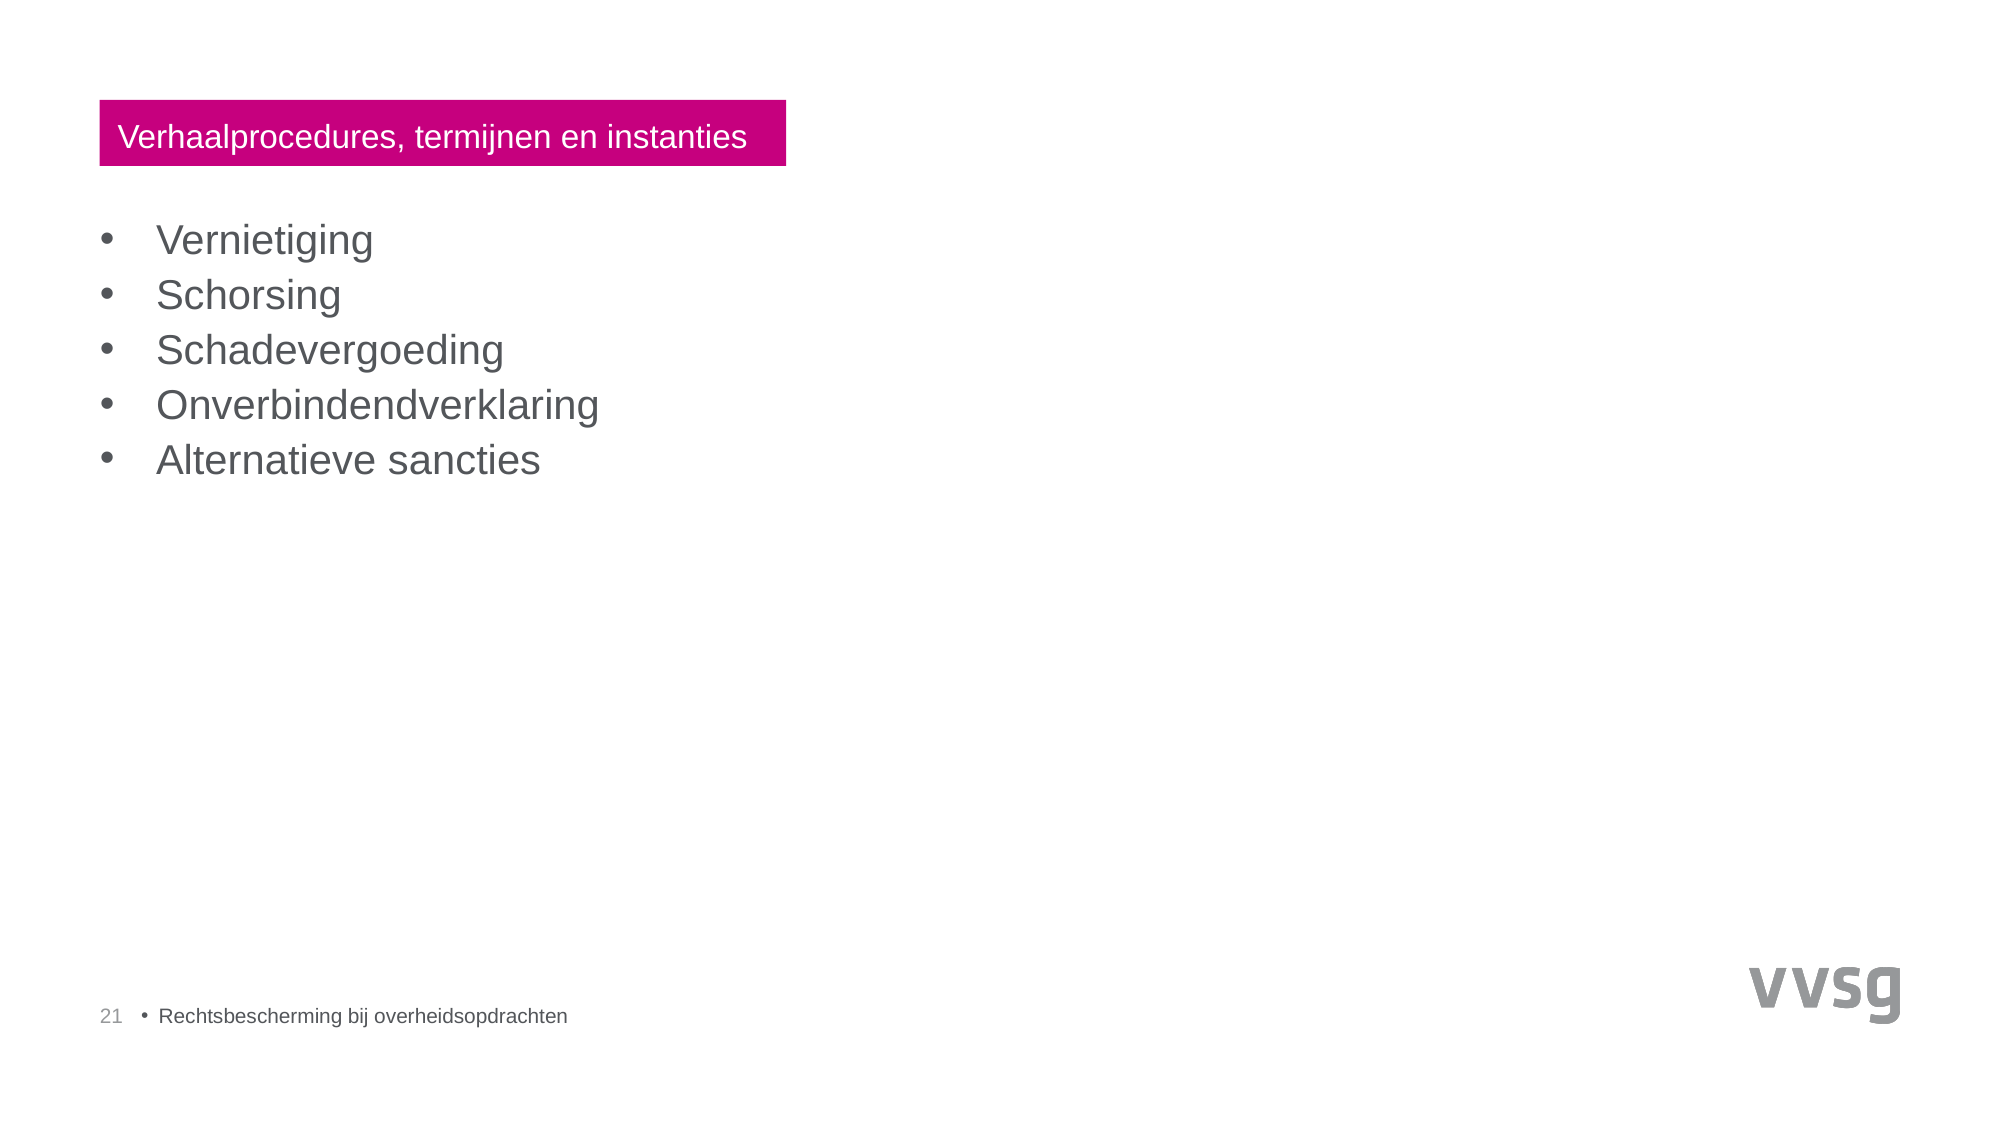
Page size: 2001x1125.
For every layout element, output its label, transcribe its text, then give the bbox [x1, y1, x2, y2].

list Vernietiging Schorsing Schadevergoeding Onverbindendverklaring Alternatieve sancties [99, 207, 1900, 968]
list Verhaalprocedures, termijnen en instanties [99, 99, 787, 166]
footer Rechtsbescherming bij overheidsopdrachten [142, 1002, 842, 1125]
picture [1749, 968, 1900, 1024]
slide_number 21 [99, 1002, 142, 1125]
